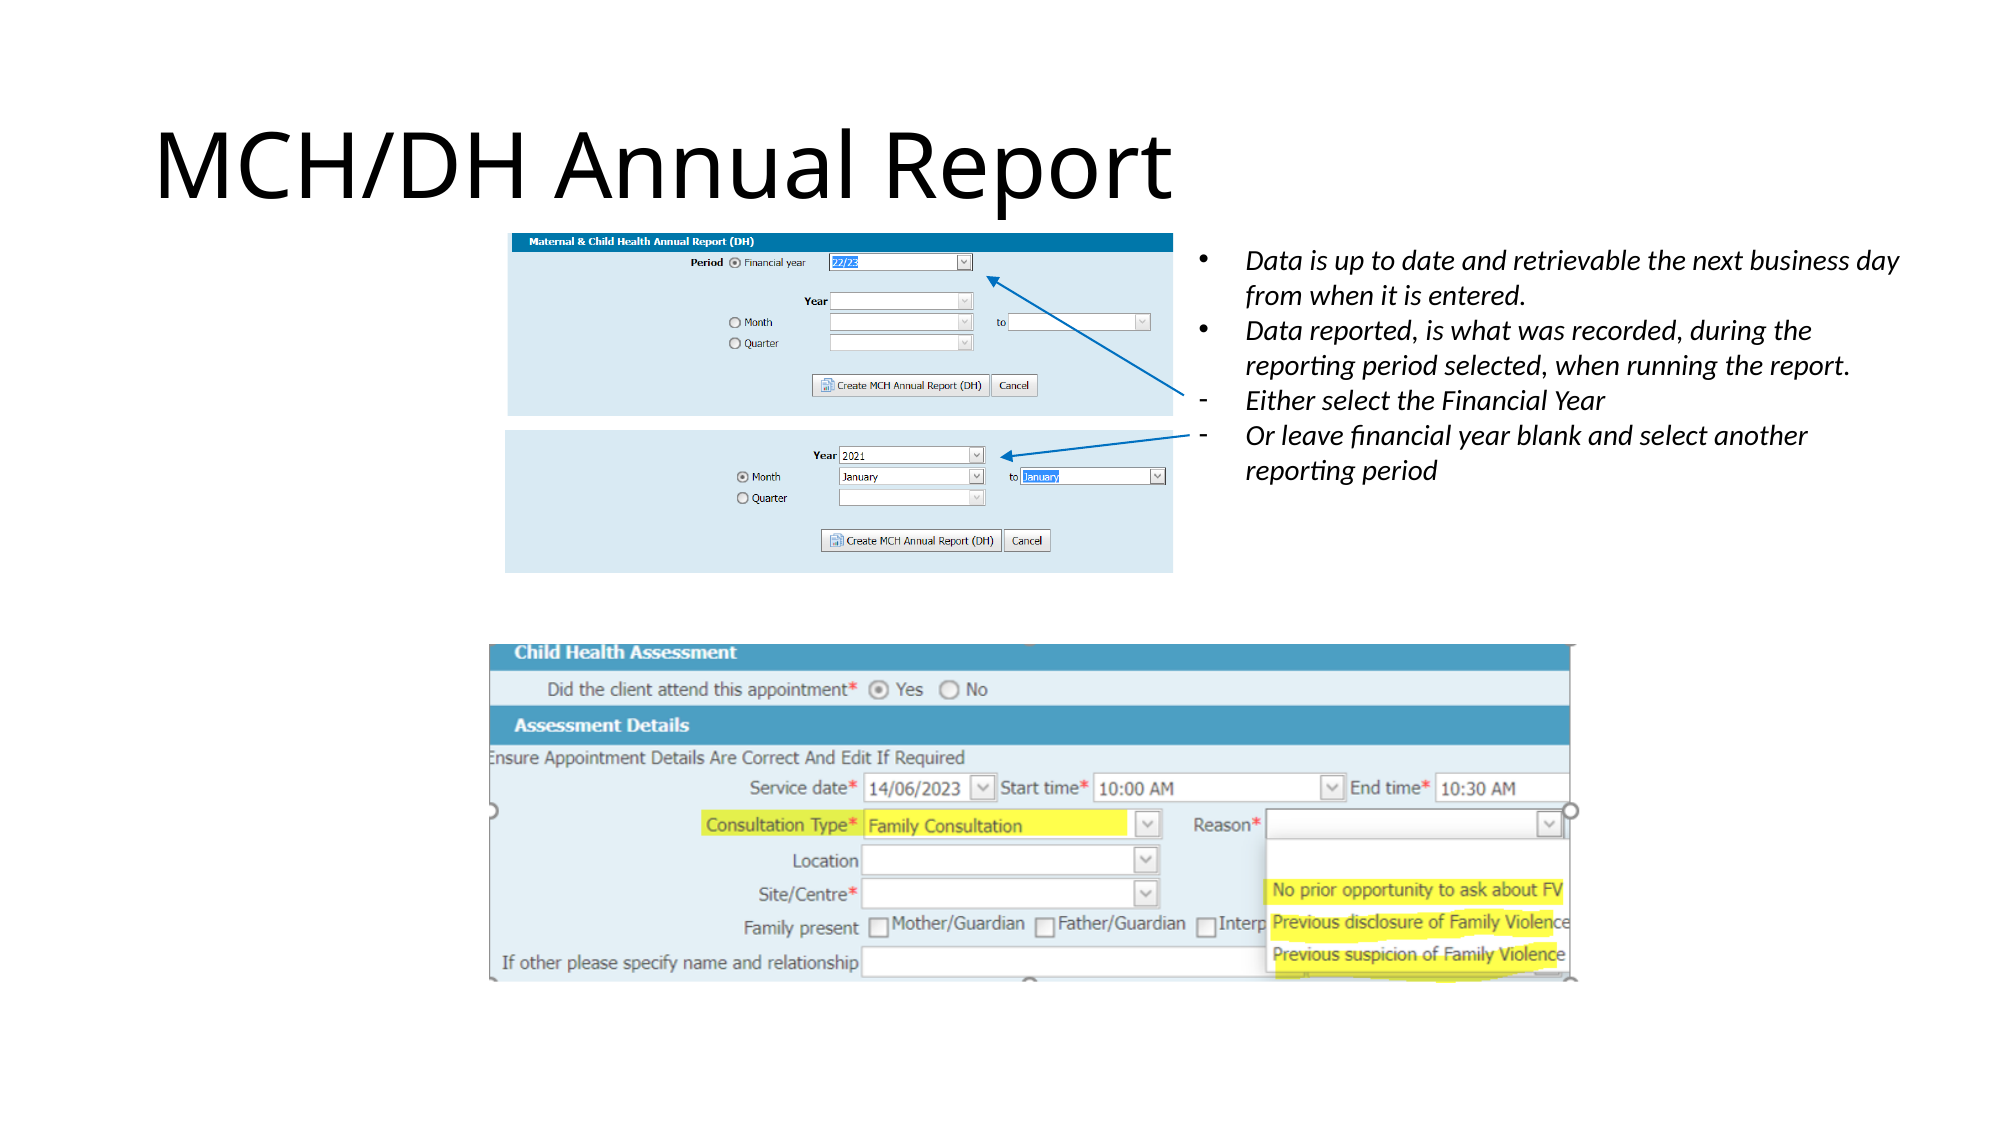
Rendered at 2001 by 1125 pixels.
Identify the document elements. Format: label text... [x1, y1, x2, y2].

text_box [986, 275, 1184, 396]
picture [505, 430, 1174, 573]
picture [632, 238, 642, 244]
picture [489, 644, 1583, 983]
picture [597, 238, 610, 244]
picture [507, 232, 1174, 416]
title MCH/DH Annual Report [137, 59, 1863, 278]
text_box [999, 435, 1190, 458]
text_box Data is up to date and retrievable the next business day from when it is entered. Data reported, is what was recorded, during the reporting period selected, when running the report. Either select the Financial Year Or leave financial year blank and select another reporting period [1183, 233, 1919, 494]
picture [531, 239, 540, 244]
